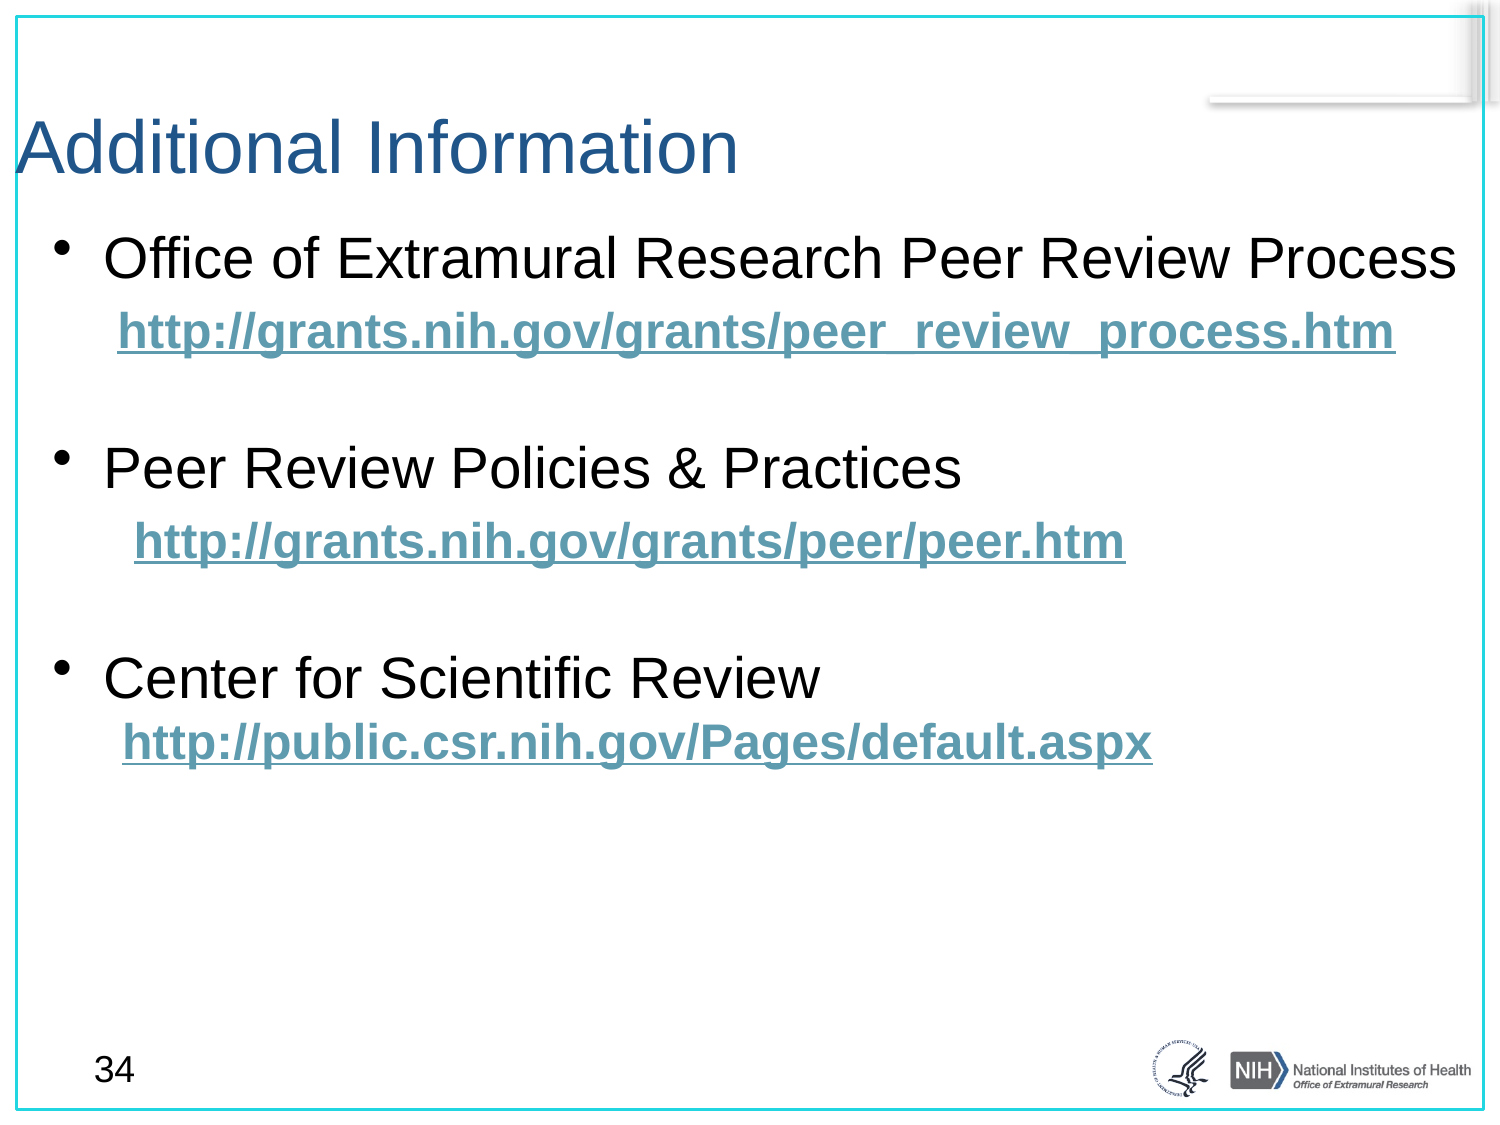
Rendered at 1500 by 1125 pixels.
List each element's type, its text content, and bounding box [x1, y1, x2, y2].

title Additional Information [0, 74, 1500, 213]
slide_number 34 [24, 1037, 150, 1098]
text_box Office of Extramural Research Peer Review Process http://grants.nih.gov/grants/peer_review_process.htm Peer Review Policies & Practices http://grants.nih.gov/grants/peer/peer.htm Center for Scientific Review http://public.csr.nih.gov/Pages/default.aspx [37, 212, 1475, 778]
picture [1224, 1043, 1475, 1094]
